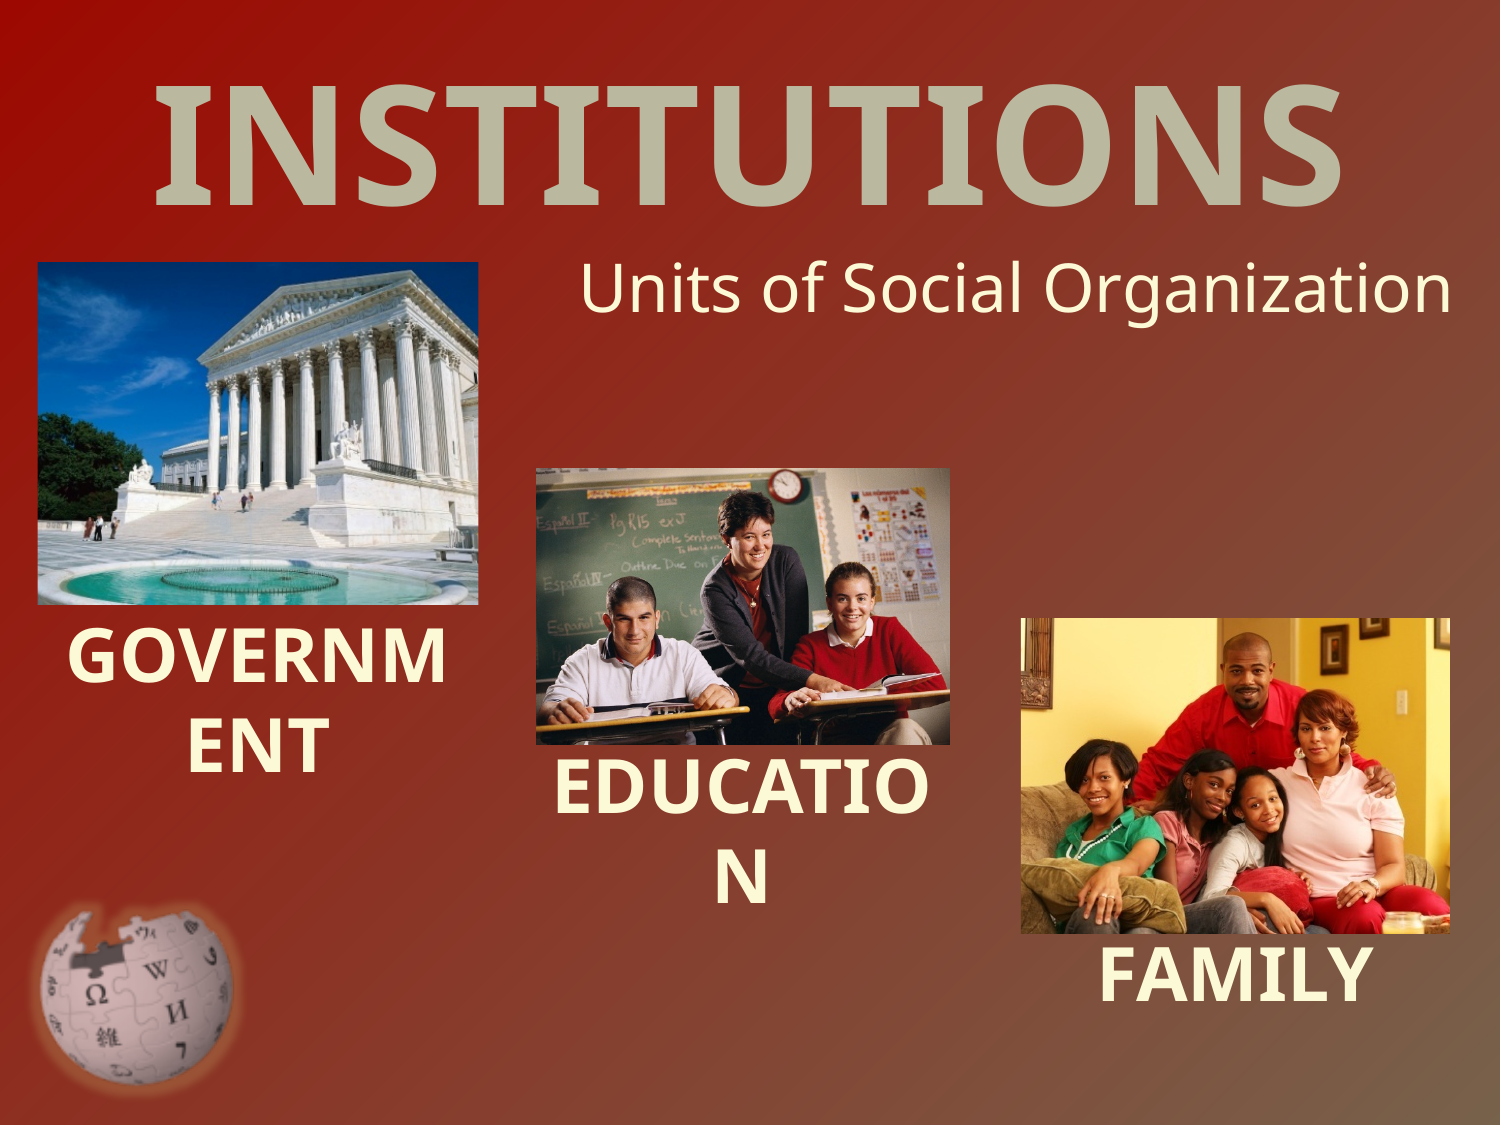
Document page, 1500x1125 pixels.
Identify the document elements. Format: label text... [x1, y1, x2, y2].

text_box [532, 468, 951, 838]
title INSTITUTIONS [0, 45, 1500, 233]
list Units of Social Organization [562, 237, 1471, 413]
picture [37, 889, 236, 1088]
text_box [1020, 618, 1451, 1026]
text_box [37, 262, 479, 707]
